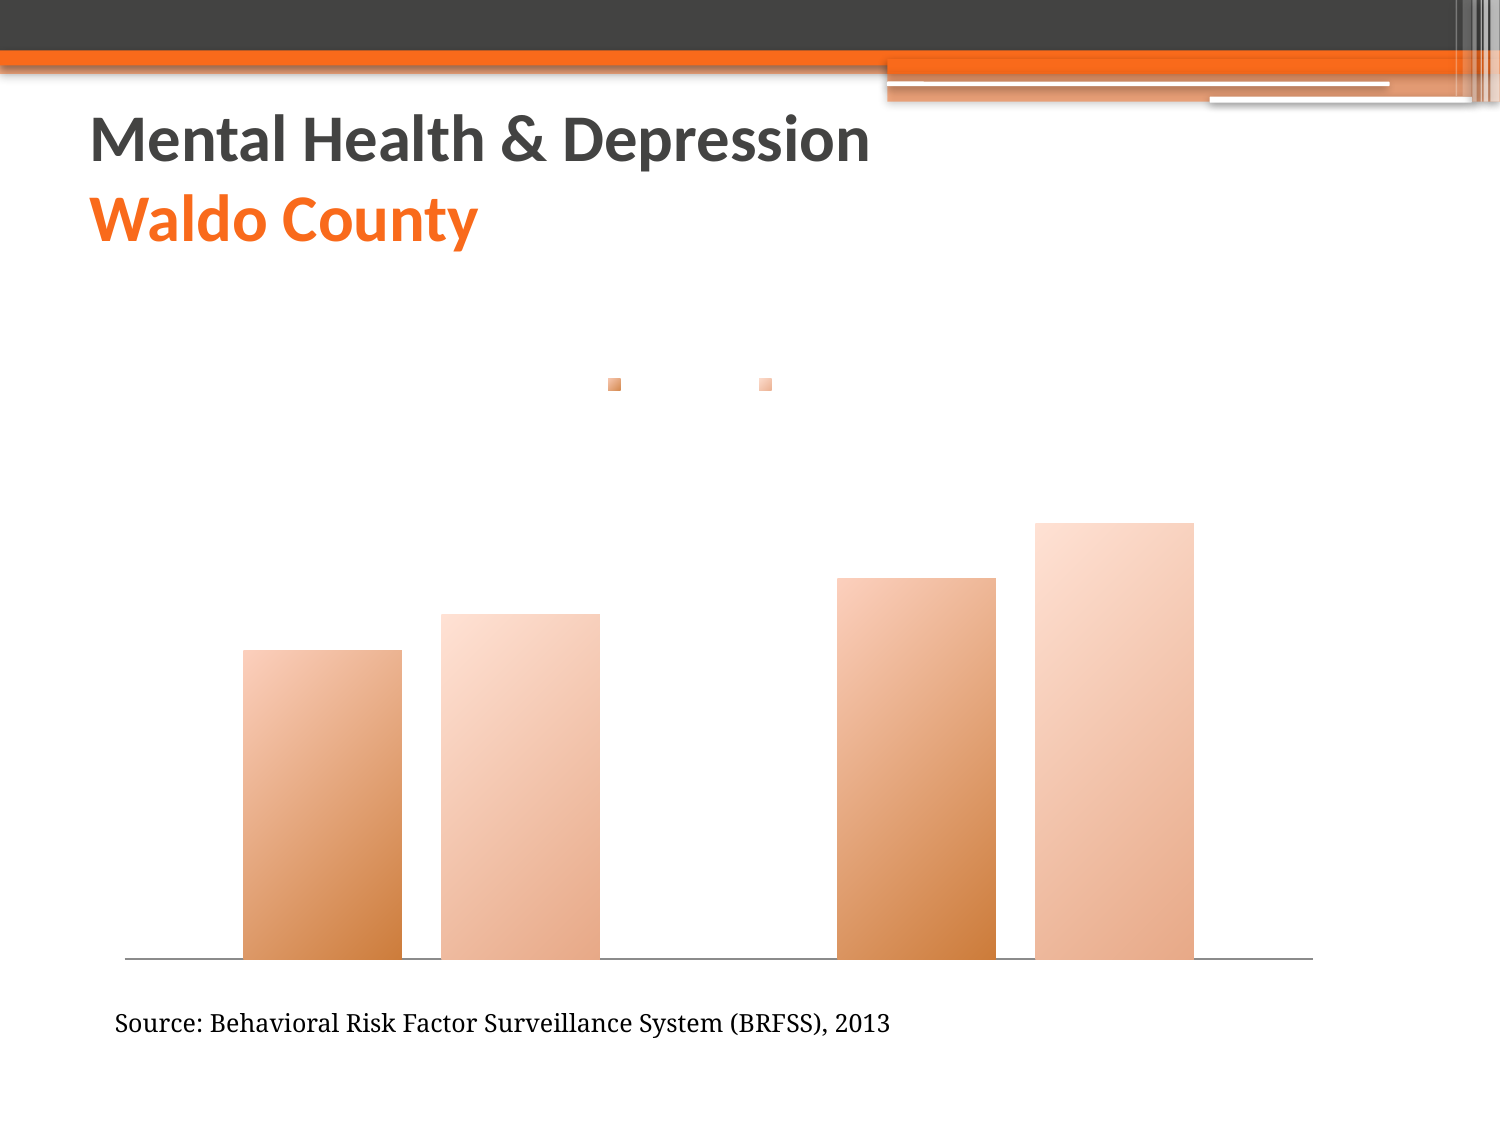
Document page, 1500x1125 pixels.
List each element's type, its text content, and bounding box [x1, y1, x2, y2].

text_box Source: Behavioral Risk Factor Surveillance System (BRFSS), 2013 [99, 1011, 1101, 1090]
title Mental Health & Depression Waldo County [75, 87, 1425, 263]
chart [99, 274, 1338, 1001]
